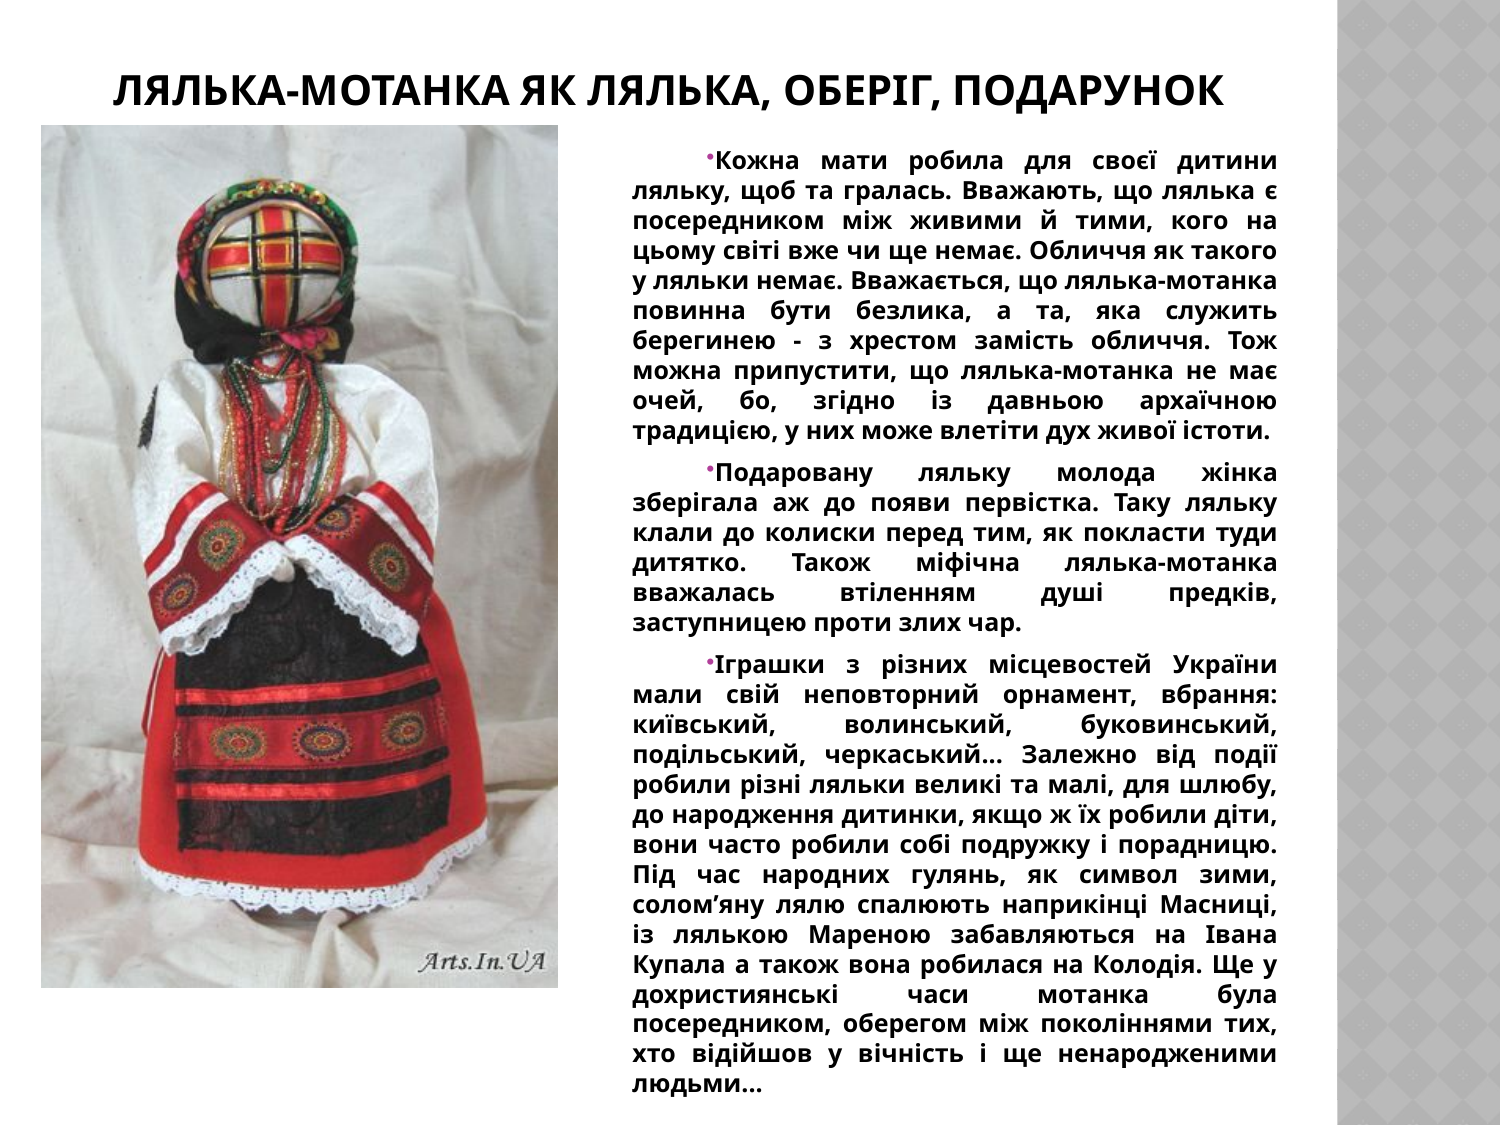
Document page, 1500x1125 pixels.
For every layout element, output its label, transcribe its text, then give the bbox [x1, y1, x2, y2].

title Лялька-мотанка як лялька, оберіг, подарунок [75, 52, 1263, 114]
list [40, 124, 558, 989]
list Кожна мати робила для своєї дитини ляльку, щоб та гралась. Вважають, що лялька є посередником між живими й тими, кого на цьому світі вже чи ще немає. Обличчя як такого у ляльки немає. Вважається, що лялька-мотанка повинна бути безлика, а та, яка служить берегинею - з хрестом замість обличчя. Тож можна припустити, що лялька-мотанка не має очей, бо, згідно із давньою архаїчною традицією, у них може влетіти дух живої істоти. Подаровану ляльку молода жінка зберігала аж до появи первістка. Таку ляльку клали до колиски перед тим, як покласти туди дитятко. Також міфічна лялька-мотанка вважалась втіленням душі предків, заступницею проти злих чар. Іграшки з різних місцевостей України мали свій неповторний орнамент, вбрання: київський, волинський, буковинський, подільський, черкаський... Залежно від події робили різні ляльки великі та малі, для шлюбу, до народження дитинки, якщо ж їх робили діти, вони часто робили собі подружку і порадницю. Під час народних гулянь, як символ зими, солом’яну лялю спалюють наприкінці Масниці, із лялькою Мареною забавляються на Івана Купала а також вона робилася на Колодія. Ще у дохристиянські часи мотанка була посередником, оберегом між поколіннями тих, хто відійшов у вічність і ще ненародженими людьми... [572, 137, 1294, 1106]
